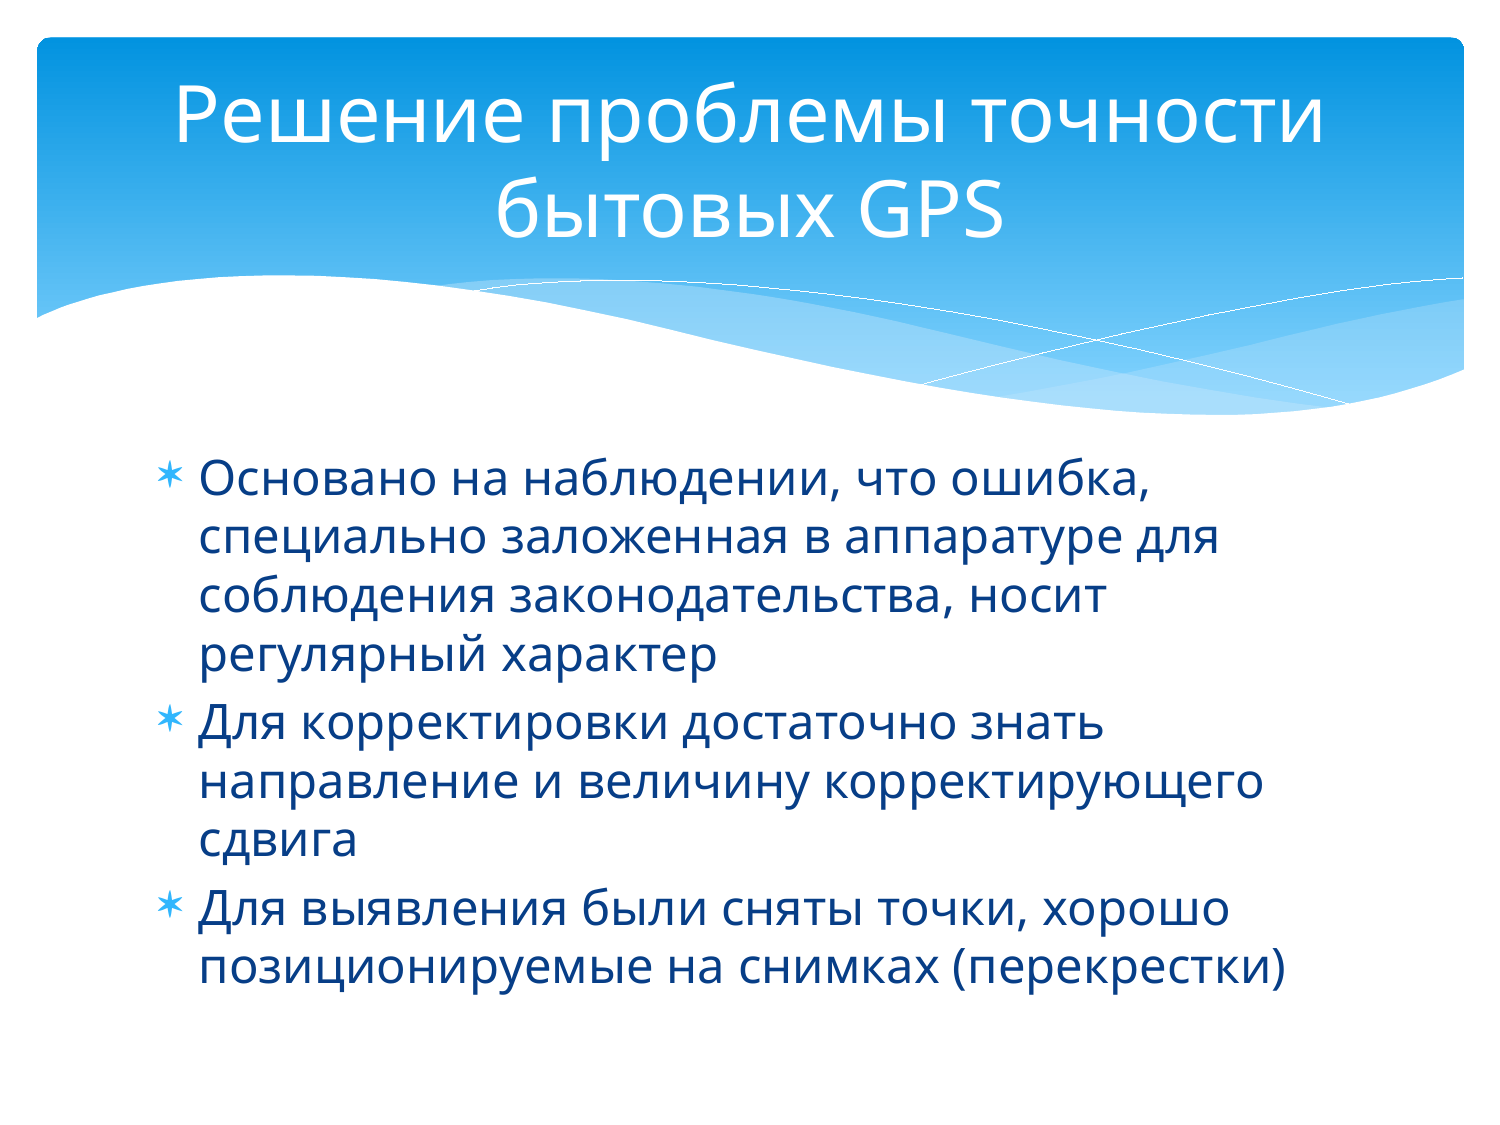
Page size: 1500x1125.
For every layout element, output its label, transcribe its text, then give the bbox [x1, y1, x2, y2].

list Основано на наблюдении, что ошибка, специально заложенная в аппаратуре для соблюдения законодательства, носит регулярный характер Для корректировки достаточно знать направление и величину корректирующего сдвига Для выявления были сняты точки, хорошо позиционируемые на снимках (перекрестки) [143, 438, 1359, 1005]
title Решение проблемы точности бытовых GPS [75, 55, 1425, 261]
